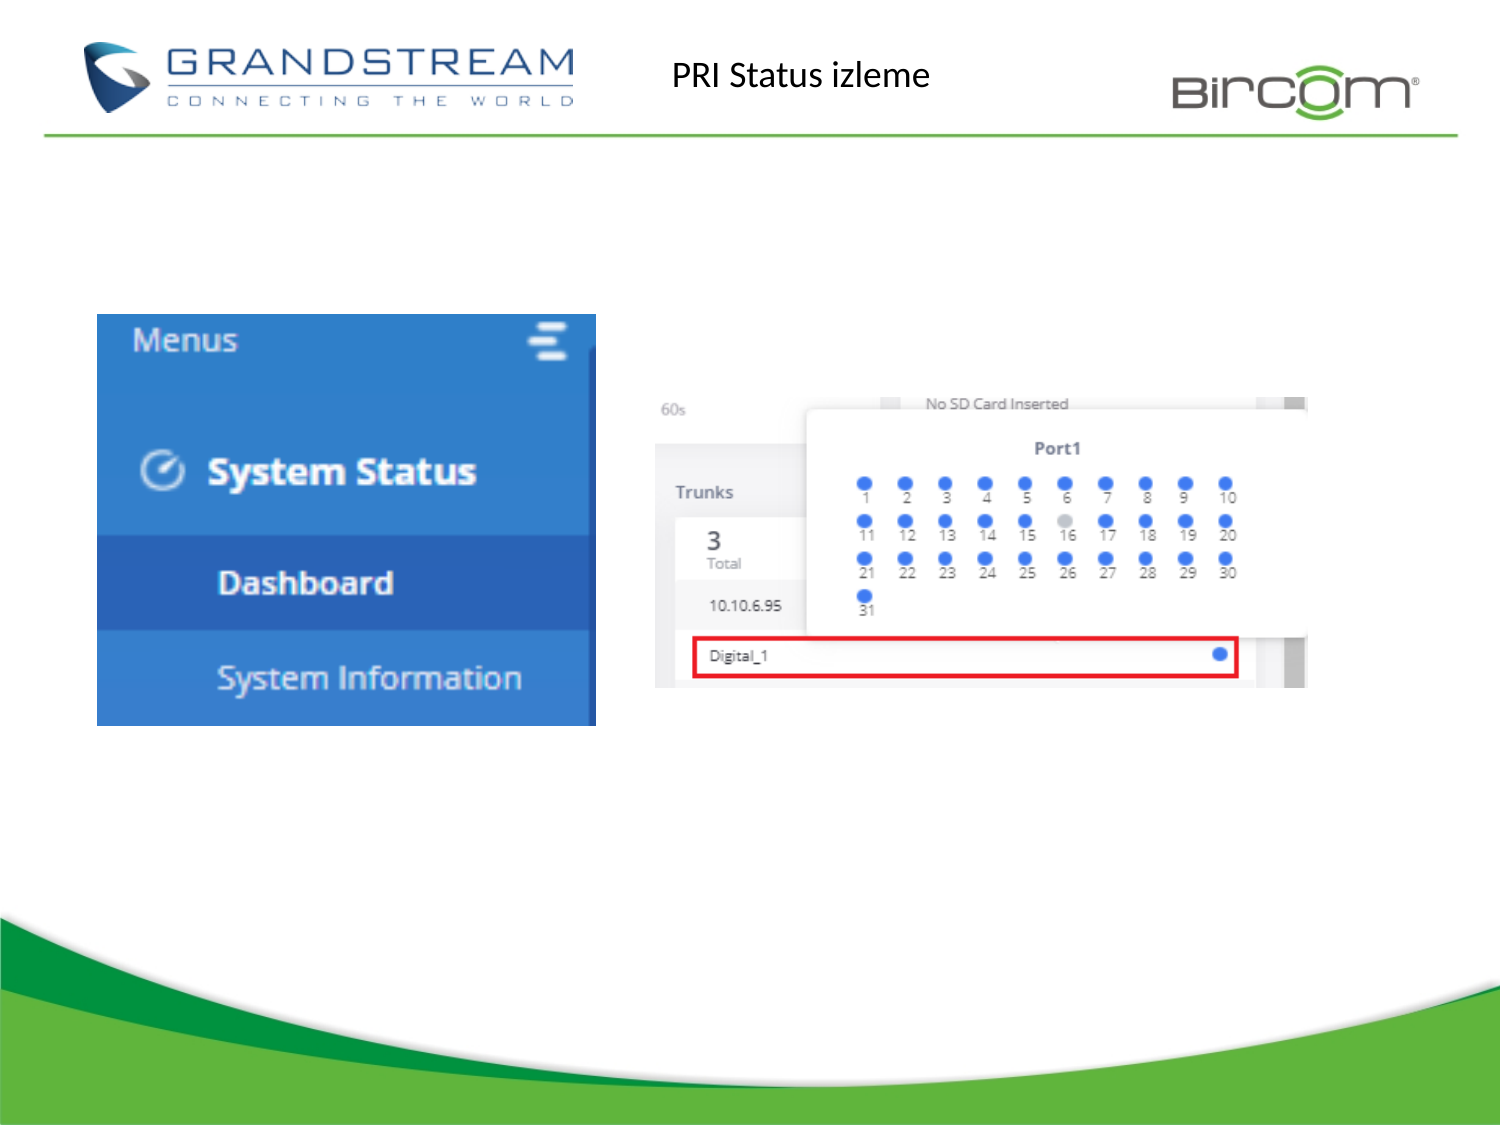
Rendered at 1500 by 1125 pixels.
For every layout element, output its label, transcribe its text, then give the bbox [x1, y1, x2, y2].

text_box PRI Status izleme [657, 42, 946, 103]
picture [0, 0, 1500, 1125]
